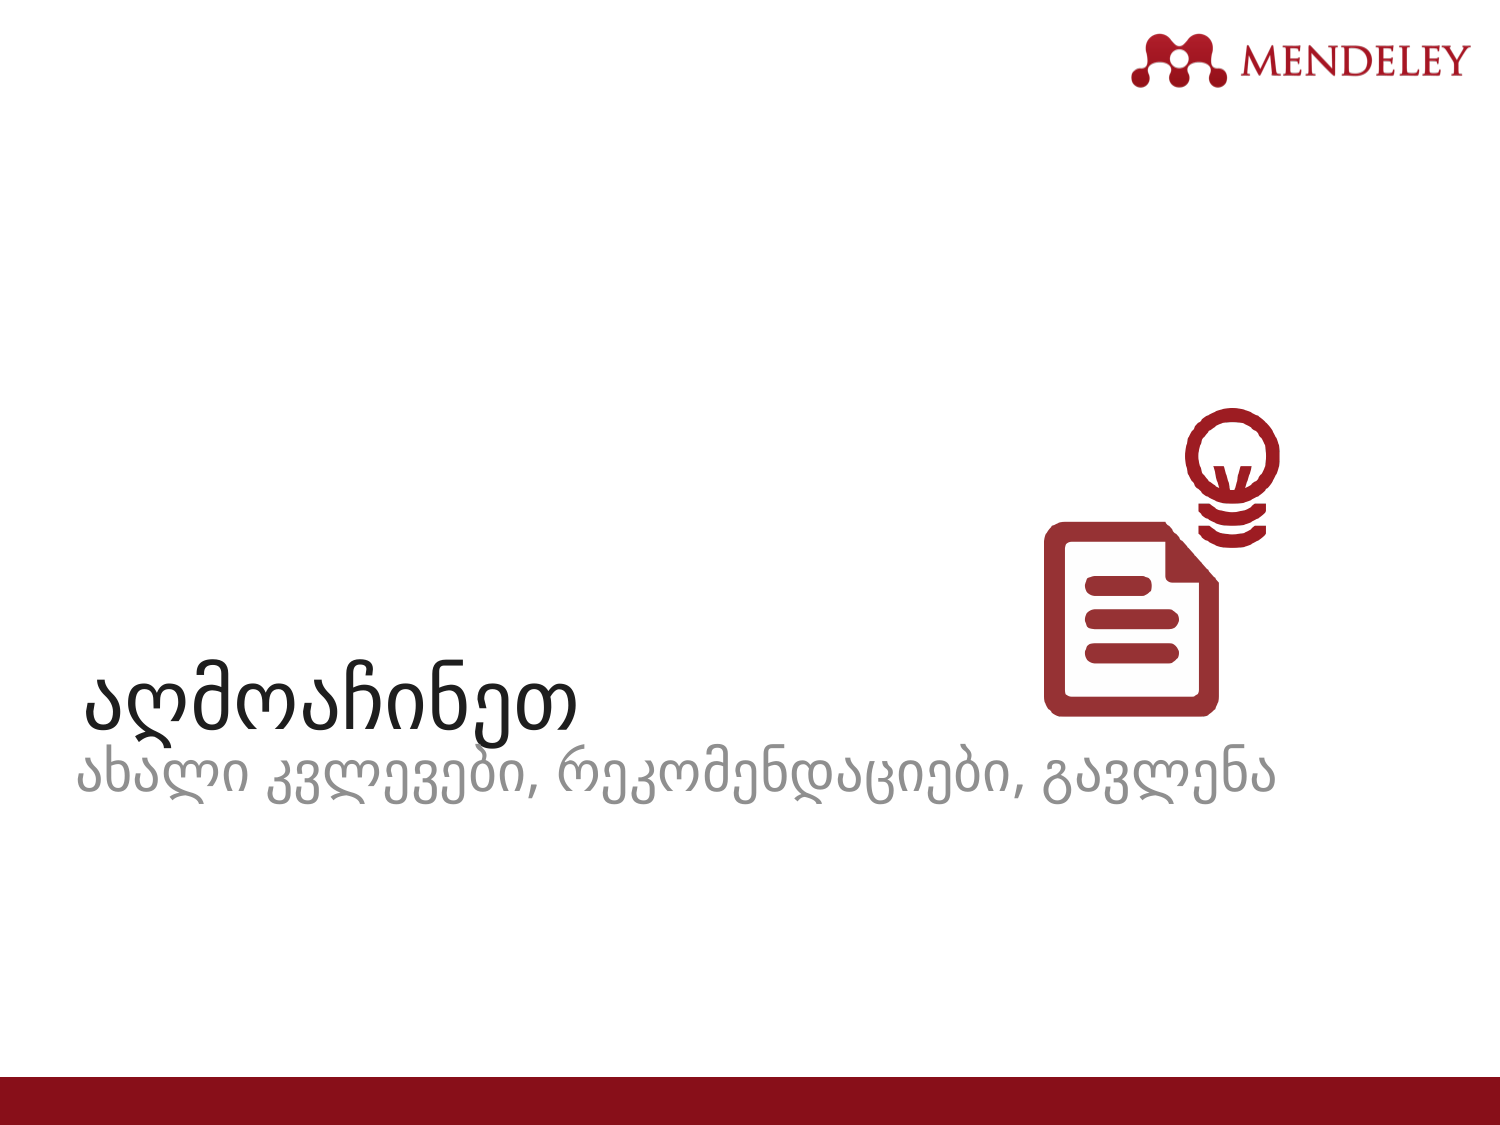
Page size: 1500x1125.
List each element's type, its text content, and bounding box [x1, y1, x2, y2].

picture [1128, 29, 1476, 99]
picture [1044, 408, 1280, 717]
title აღმოაჩინეთ [74, 529, 1426, 734]
list ახალი კვლევები, რეკომენდაციები, გავლენა [74, 734, 1426, 982]
